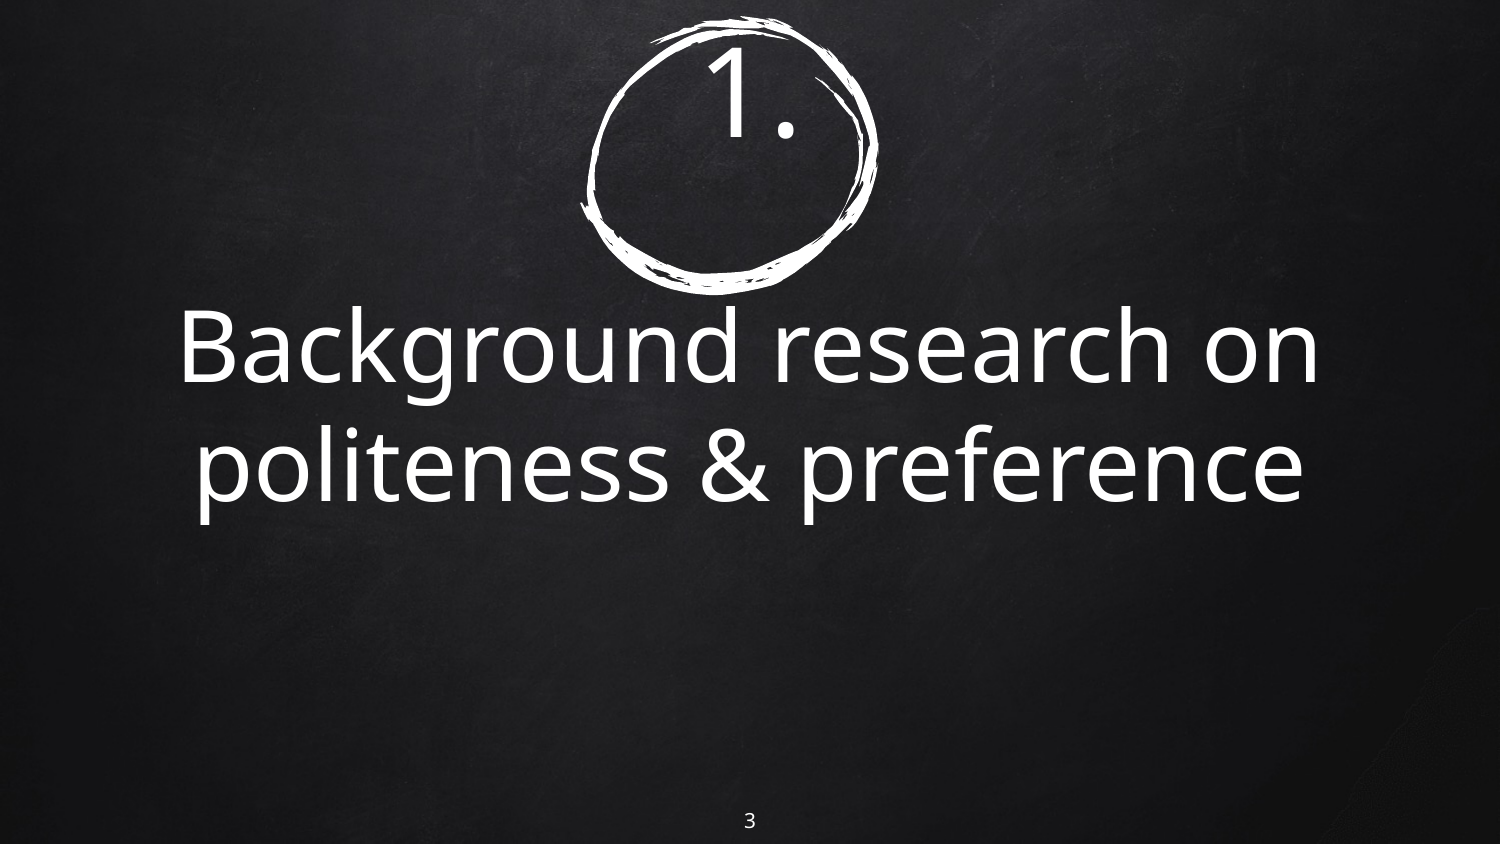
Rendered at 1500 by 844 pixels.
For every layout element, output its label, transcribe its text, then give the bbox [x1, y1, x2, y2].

picture [0, 0, 1500, 844]
slide_number 3 [704, 792, 796, 844]
text_box [579, 16, 880, 296]
title 1. Background research on politeness & preference [112, 346, 1388, 537]
